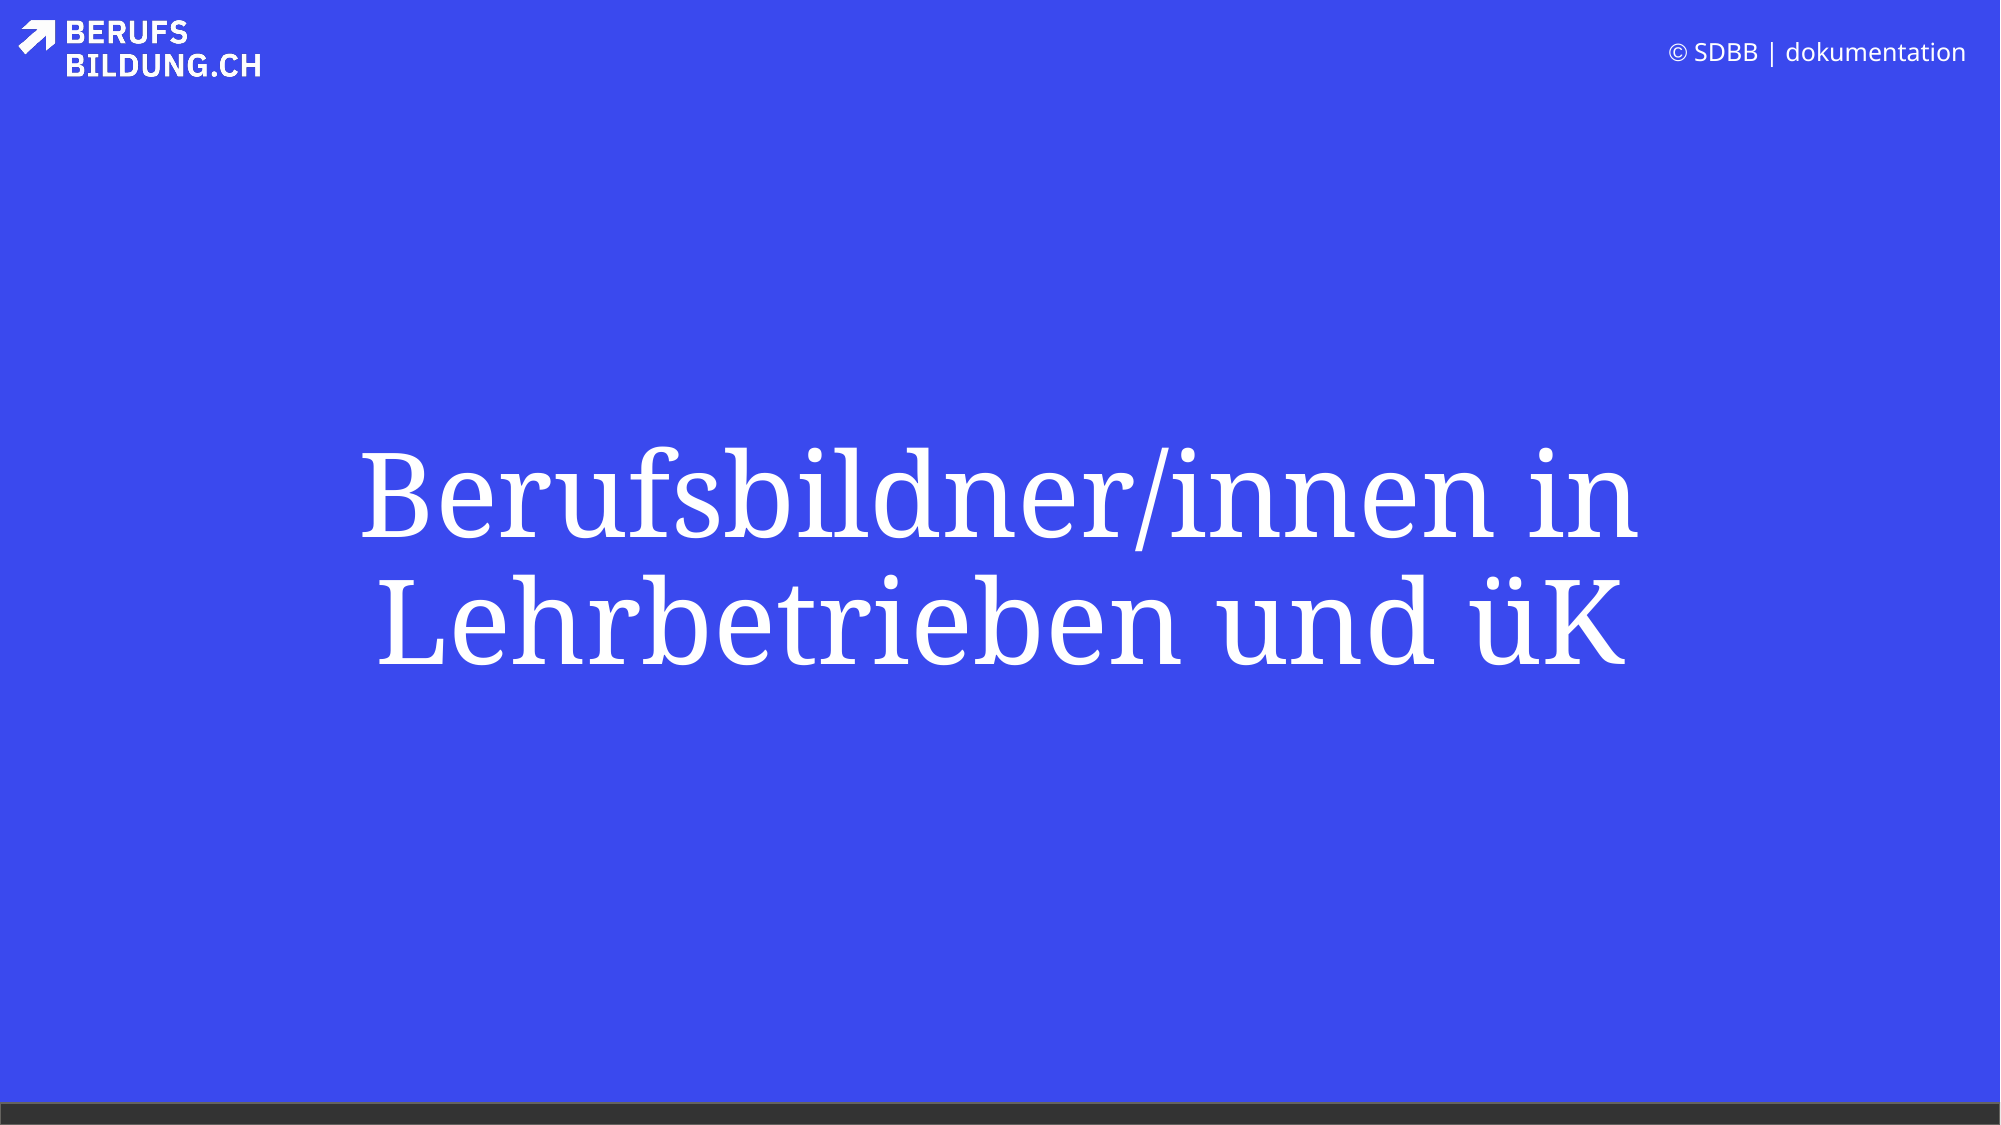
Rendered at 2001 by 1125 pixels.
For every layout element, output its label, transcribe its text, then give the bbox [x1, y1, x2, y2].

title Berufsbildner/innen in Lehrbetrieben und üK [249, 428, 1750, 697]
picture [18, 20, 260, 77]
